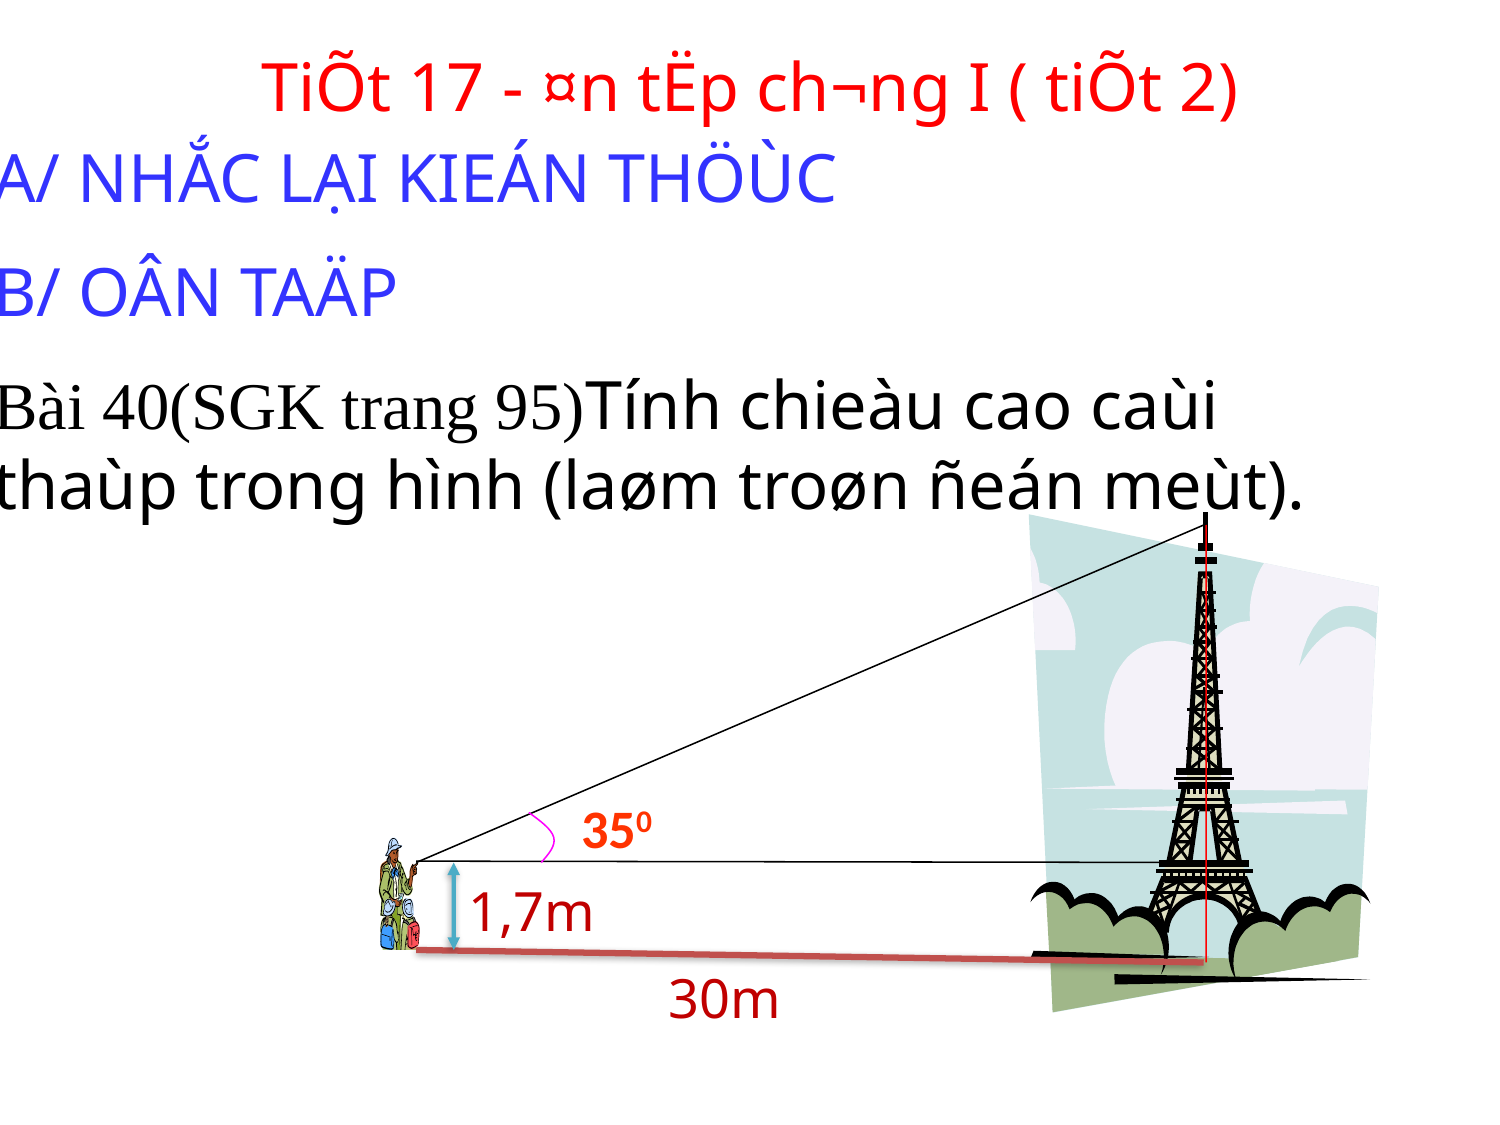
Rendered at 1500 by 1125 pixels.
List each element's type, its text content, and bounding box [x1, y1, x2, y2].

text_box TiÕt 17 - ¤n tËp ch­¬ng I ( tiÕt 2) [0, 37, 1500, 128]
text_box A/ NHẮC LẠI KIEÁN THÖÙC B/ OÂN TAÄP [0, 128, 1500, 337]
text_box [378, 512, 1379, 1038]
text_box Bài 40(SGK trang 95)Tính chieàu cao caùi thaùp trong hình (laøm troøn ñeán meùt). [0, 355, 1429, 531]
